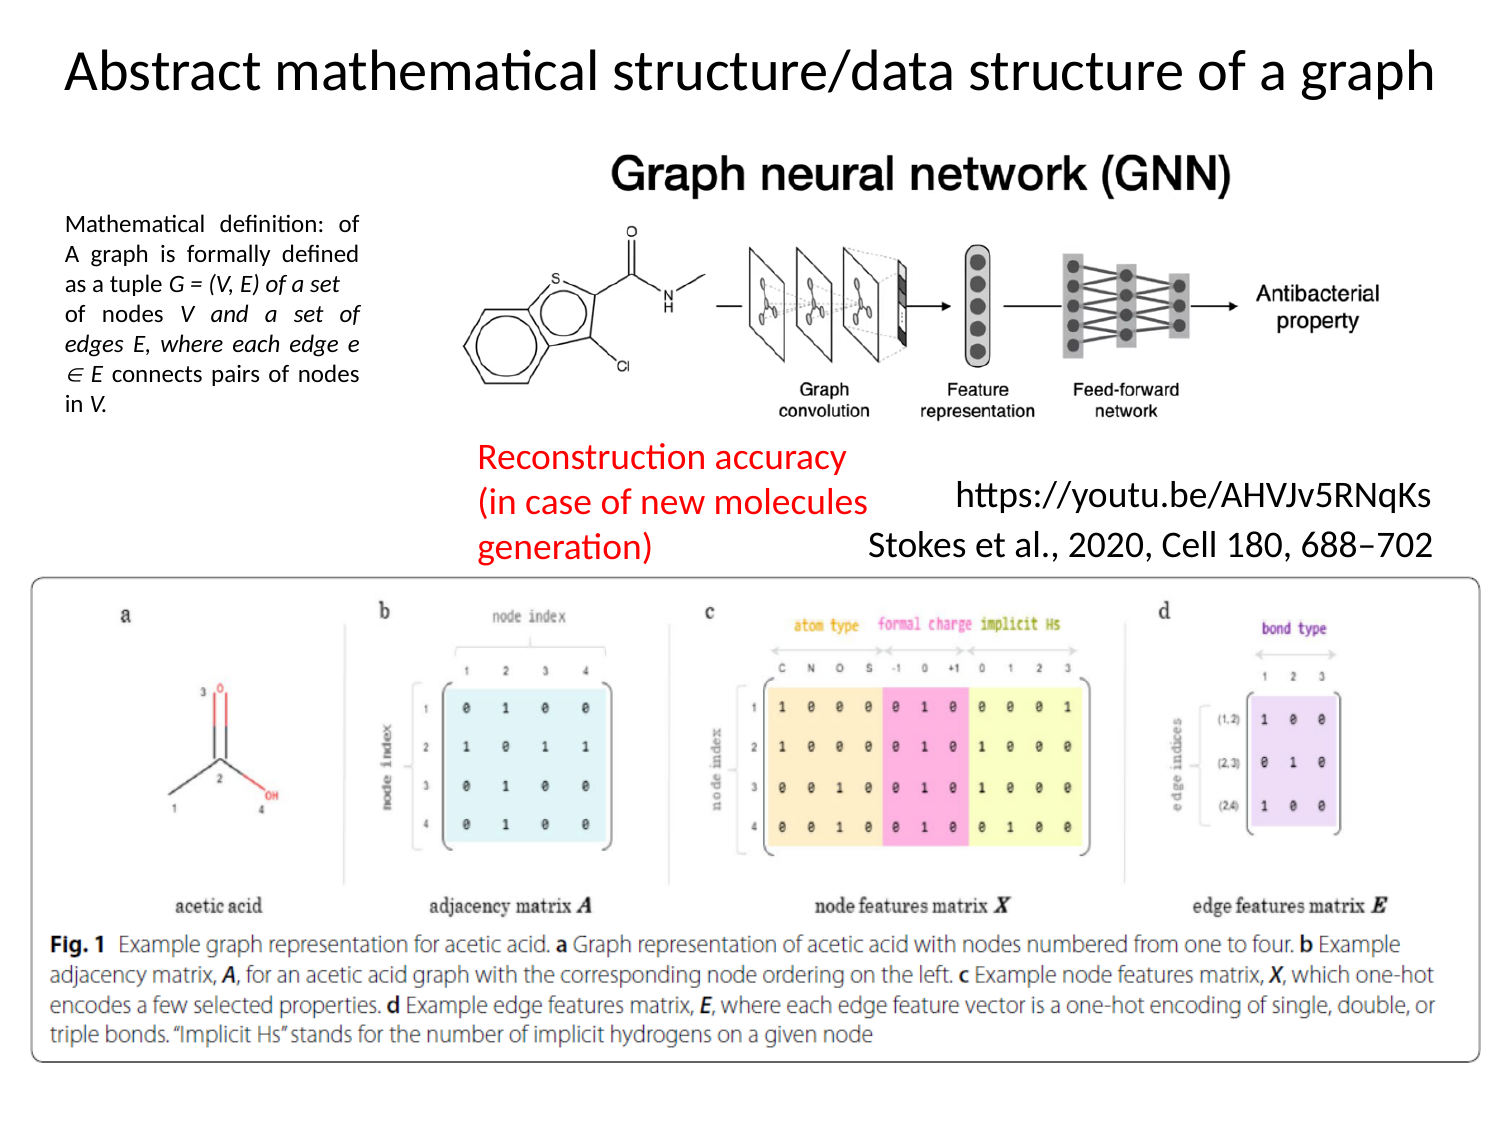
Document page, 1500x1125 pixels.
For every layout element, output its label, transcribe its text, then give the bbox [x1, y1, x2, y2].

text_box Reconstruction accuracy (in case of new molecules generation) [462, 485, 1050, 548]
text_box https://youtu.be/AHVJv5RNqKs [1050, 485, 1448, 512]
text_box Abstract mathematical structure/data structure of a graph [49, 24, 1463, 110]
picture [13, 549, 1500, 1078]
picture [412, 124, 1461, 477]
text_box Stokes et al., 2020, Cell 180, 688–702 [853, 512, 1449, 548]
text_box Mathematical definition: of A graph is formally defined as a tuple G = (V, E) of a set of nodes V and a set of edges E, where each edge e  E connects pairs of nodes in V. [50, 200, 375, 425]
